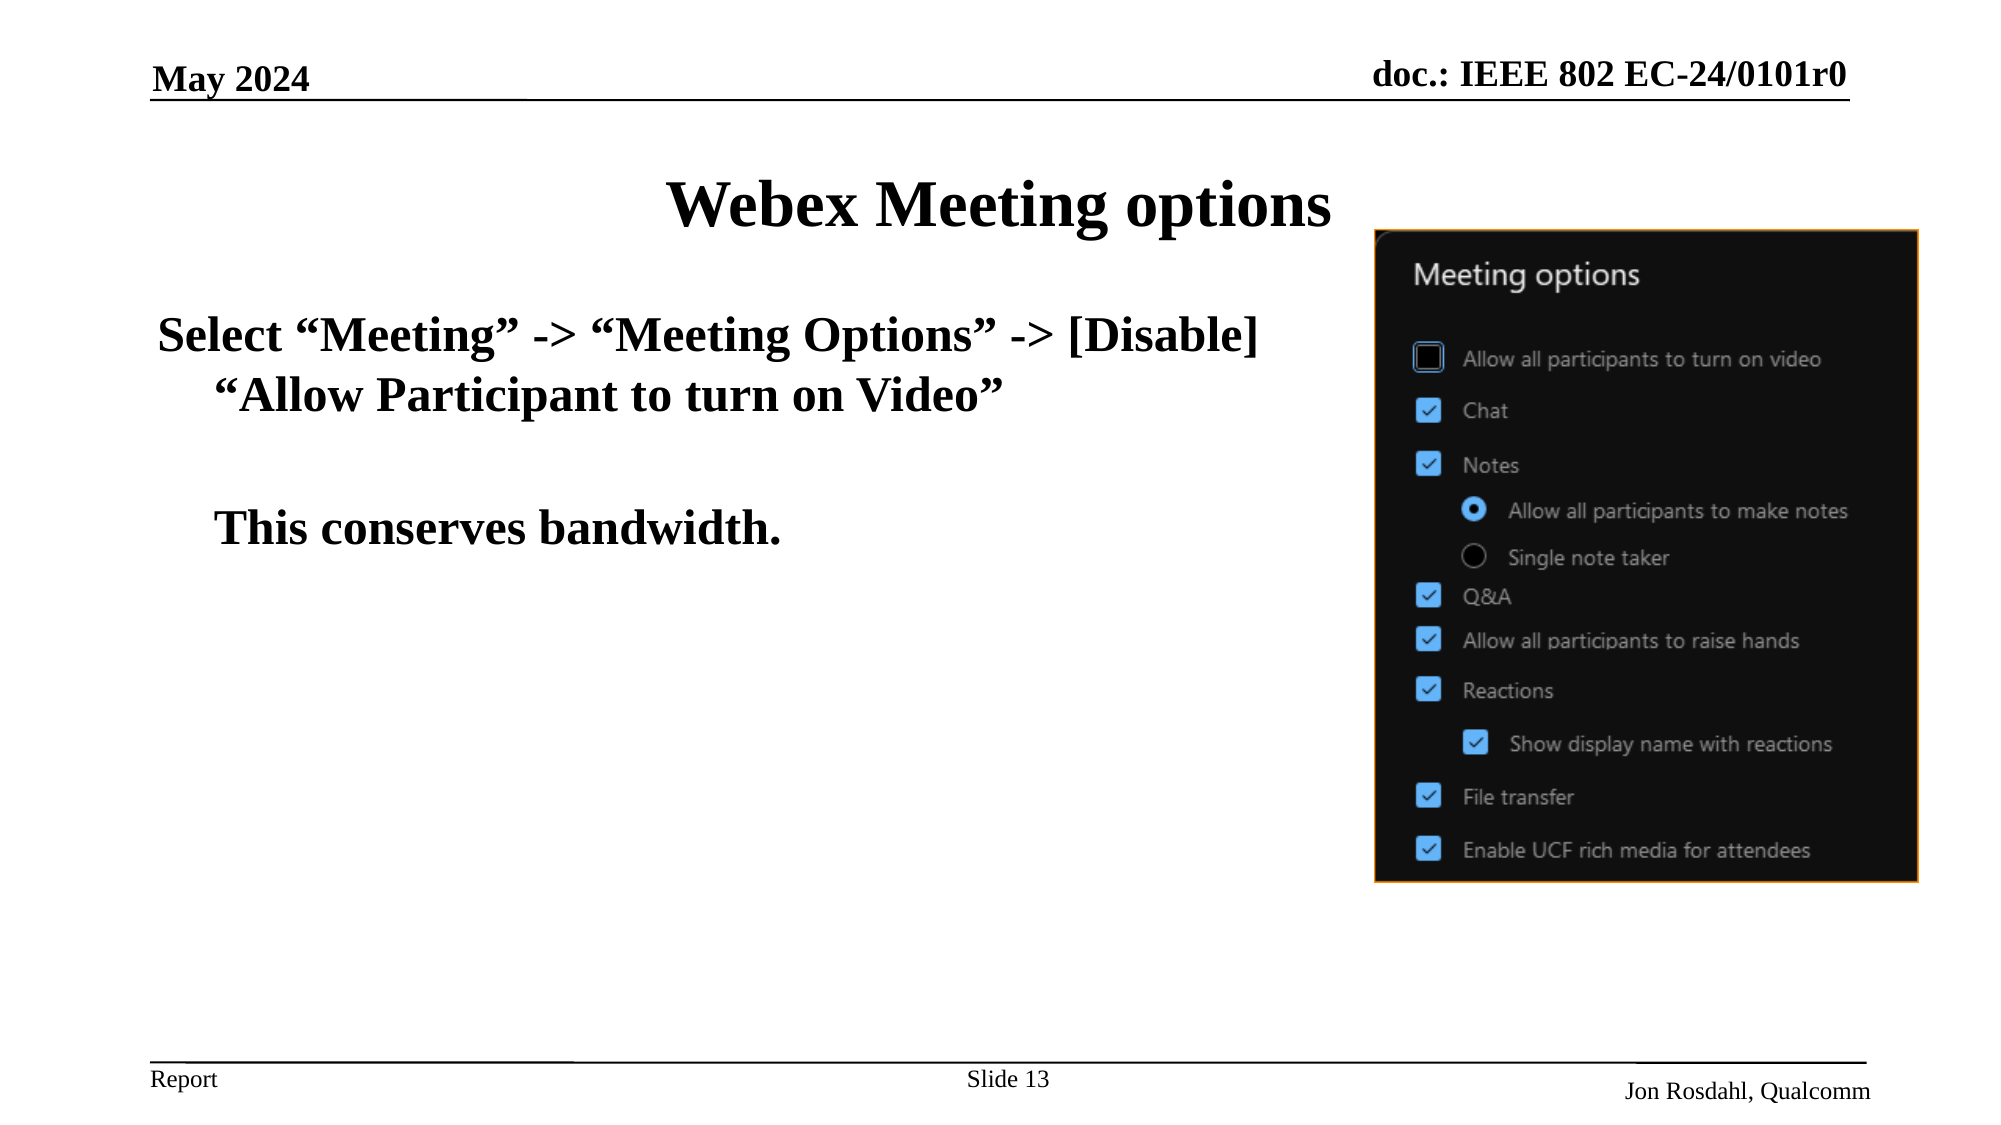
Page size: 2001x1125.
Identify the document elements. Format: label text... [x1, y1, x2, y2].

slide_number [152, 54, 563, 100]
picture [1374, 229, 1919, 883]
title Webex Meeting options [149, 112, 1850, 288]
list Select “Meeting” -> “Meeting Options” -> [Disable] “Allow Participant to turn on Video” This conserves bandwidth. [141, 294, 1343, 582]
slide_number Slide 13 [950, 1061, 1067, 1123]
footer Jon Rosdahl, Qualcomm [1174, 1073, 1872, 1101]
